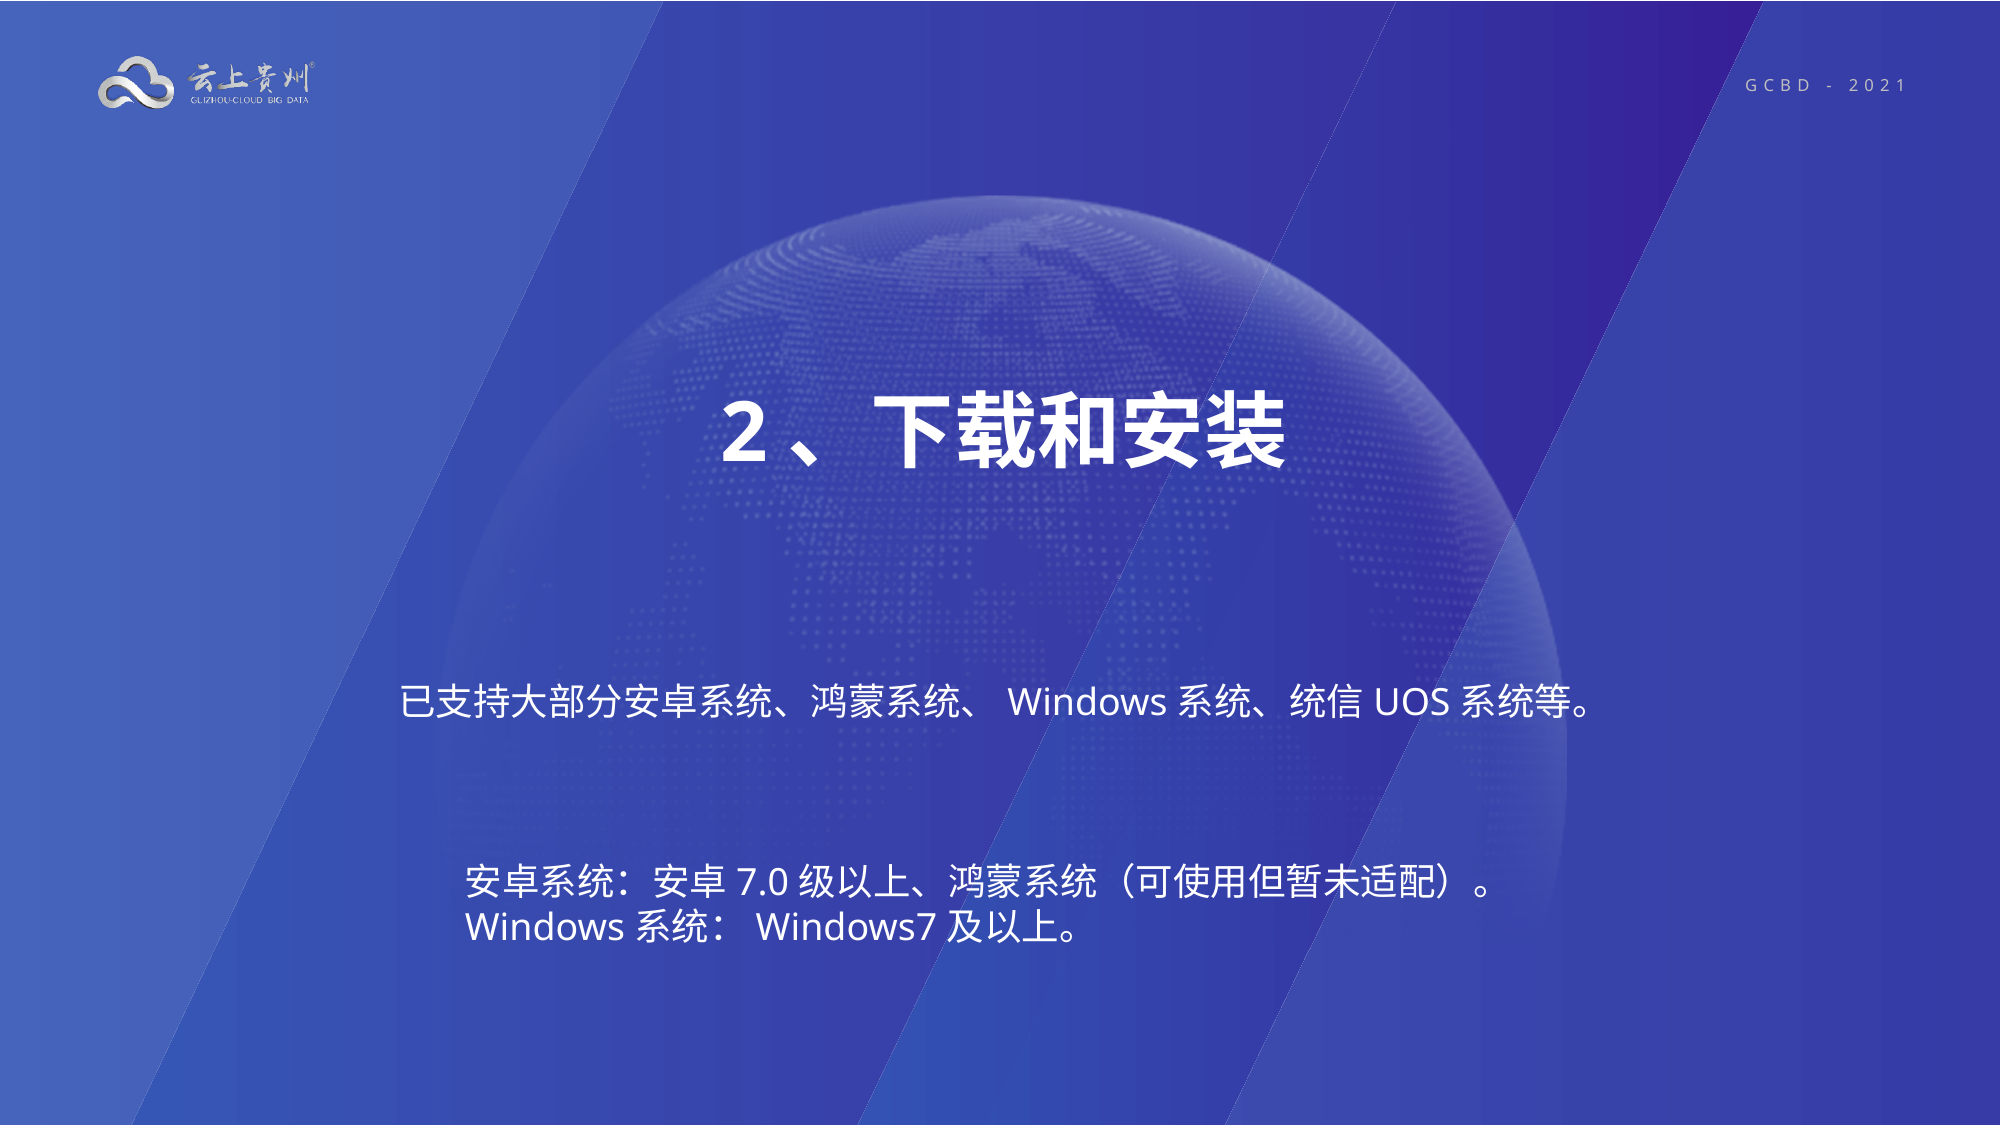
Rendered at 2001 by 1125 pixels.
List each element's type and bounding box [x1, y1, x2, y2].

text_box [0, 1, 2000, 1125]
